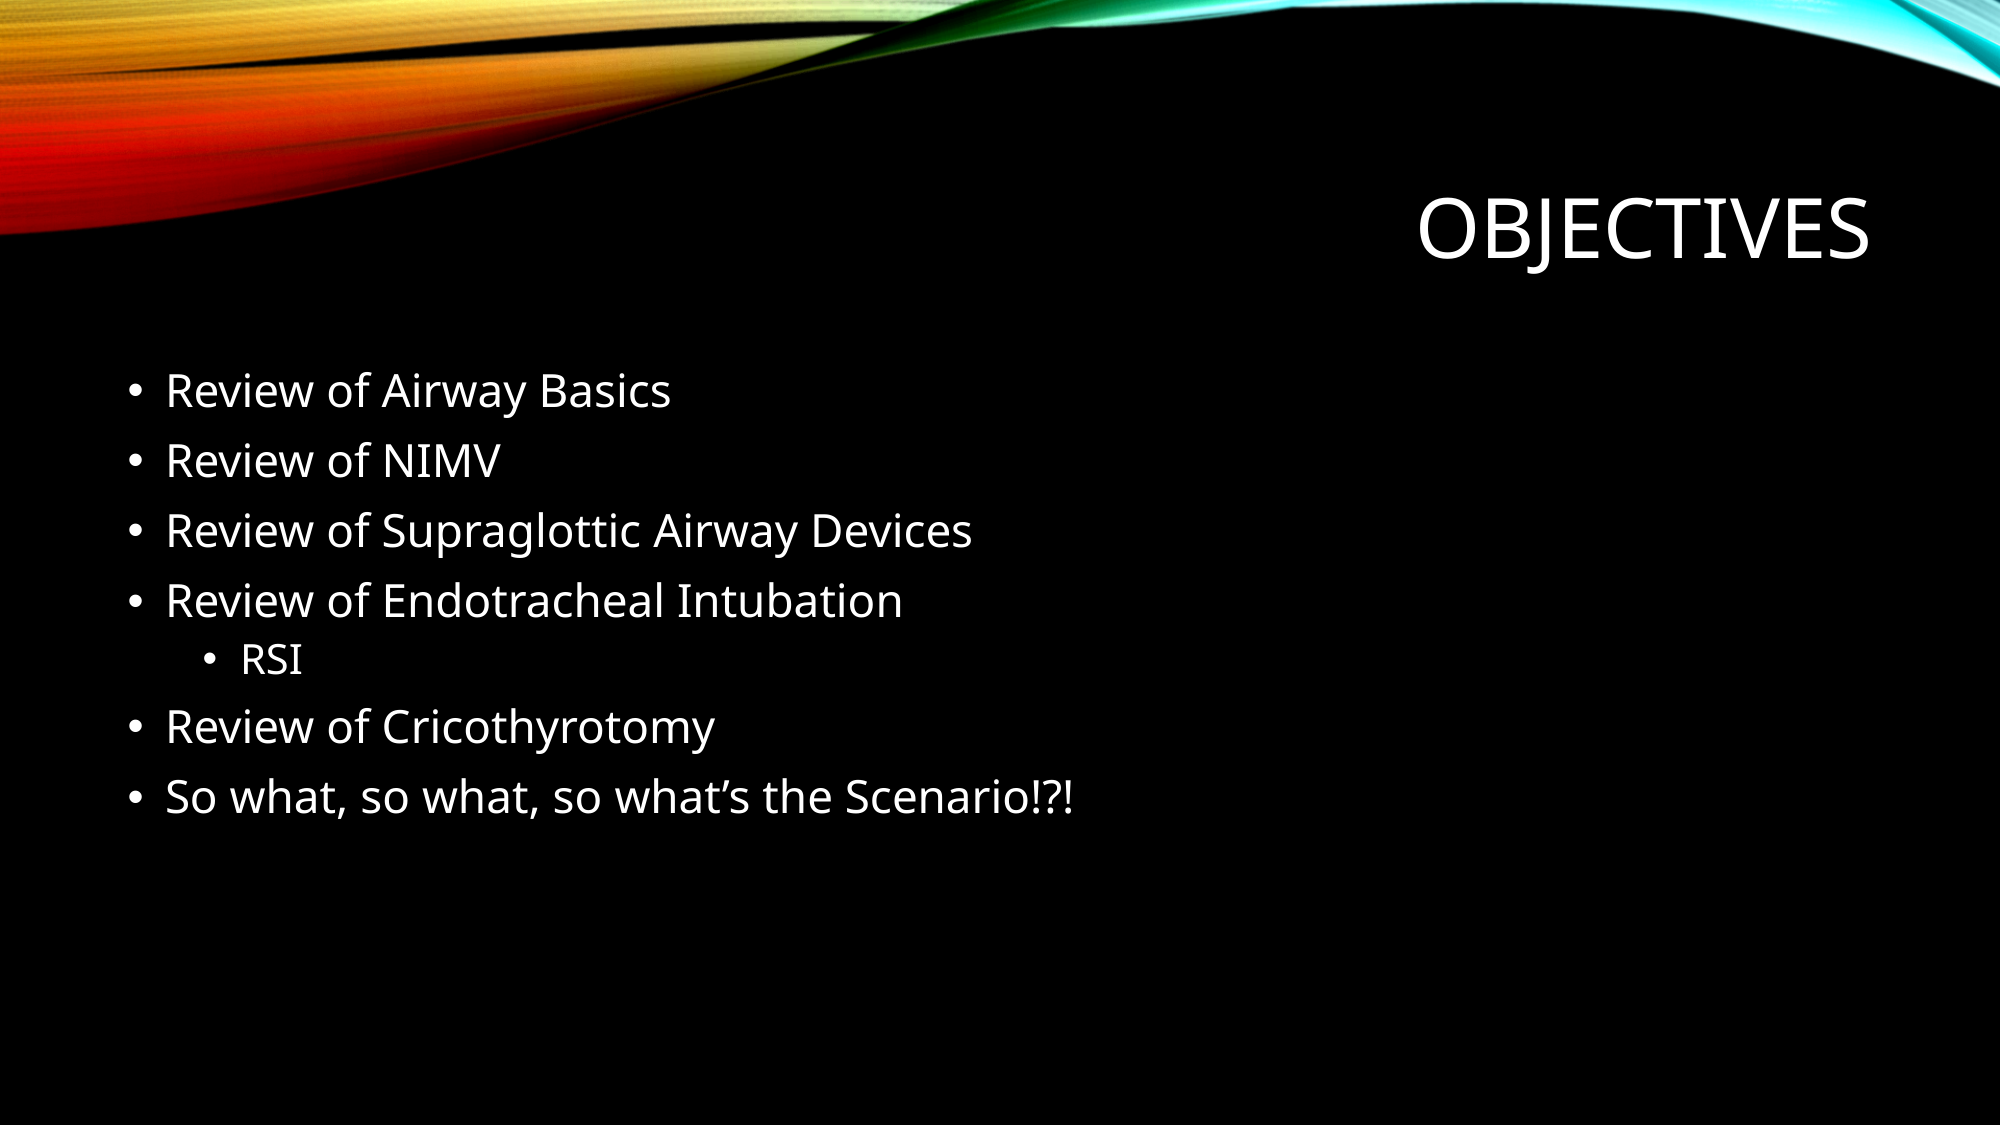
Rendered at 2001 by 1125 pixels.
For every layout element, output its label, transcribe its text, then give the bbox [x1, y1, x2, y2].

title objectives [474, 125, 1888, 338]
list Review of Airway Basics Review of NIMV Review of Supraglottic Airway Devices Review of Endotracheal Intubation RSI Review of Cricothyrotomy So what, so what, so what’s the Scenario!?! [112, 360, 1888, 1021]
picture [0, 0, 2000, 237]
